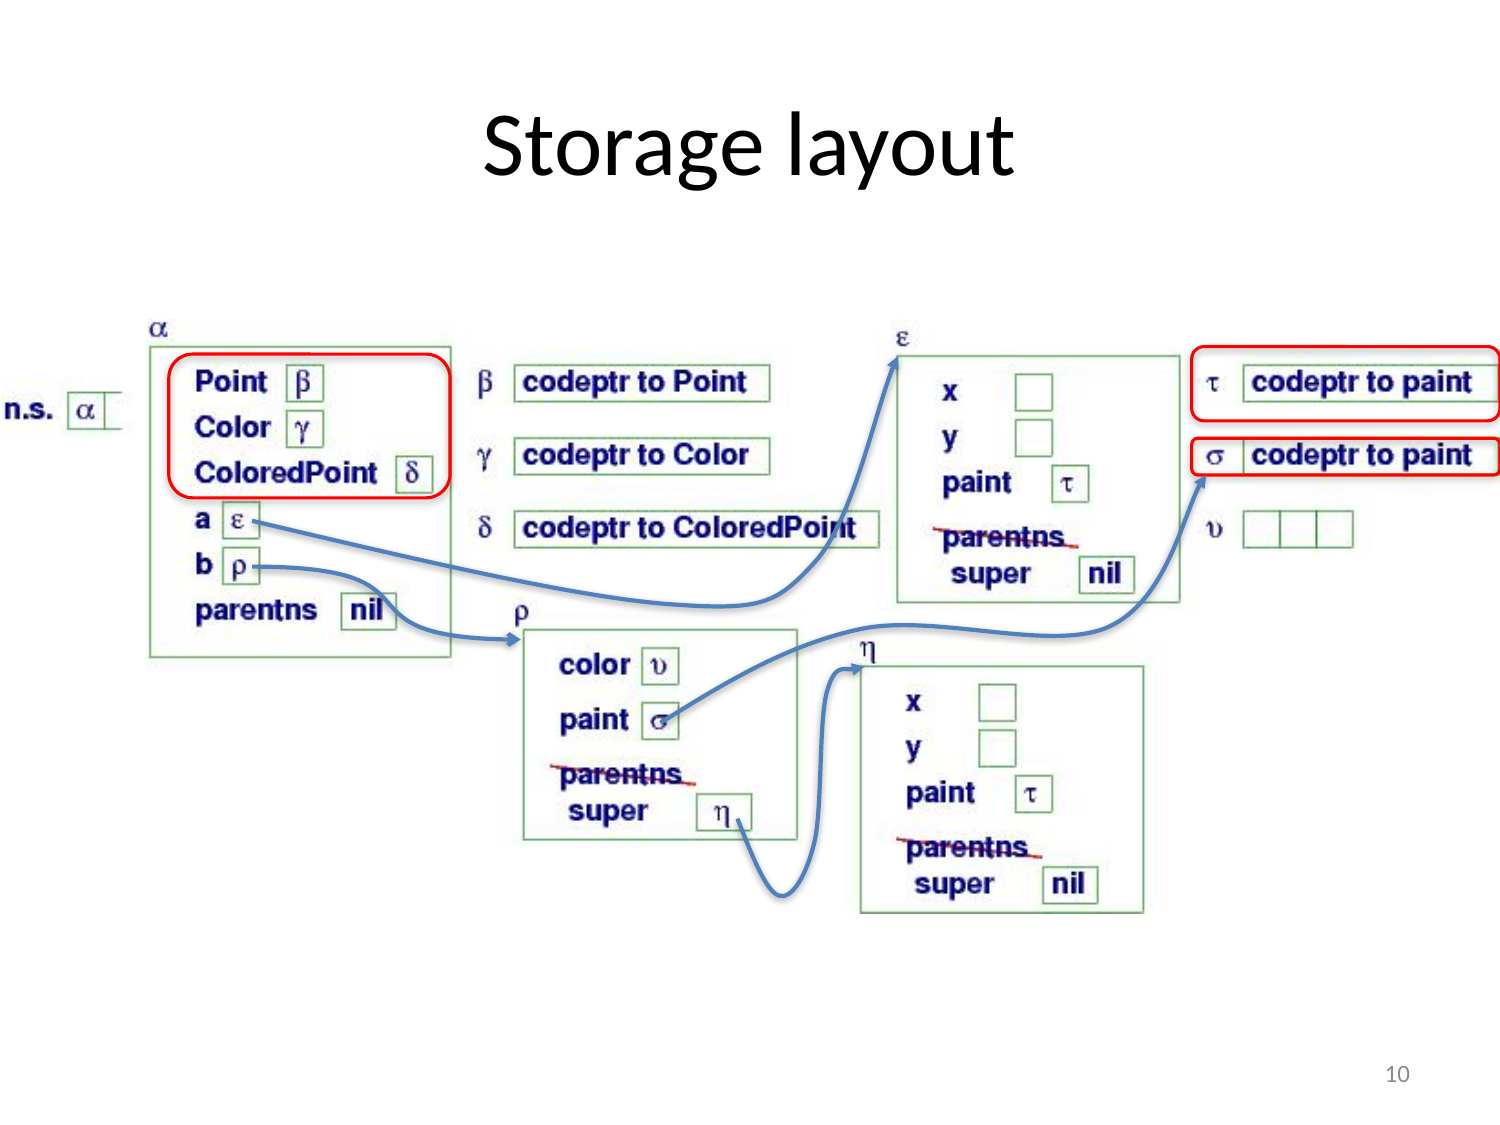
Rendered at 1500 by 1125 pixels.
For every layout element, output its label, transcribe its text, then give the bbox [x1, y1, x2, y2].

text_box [251, 566, 522, 640]
slide_number 10 [1074, 1042, 1425, 1103]
picture [2, 319, 1500, 914]
title Storage layout [75, 45, 1425, 233]
